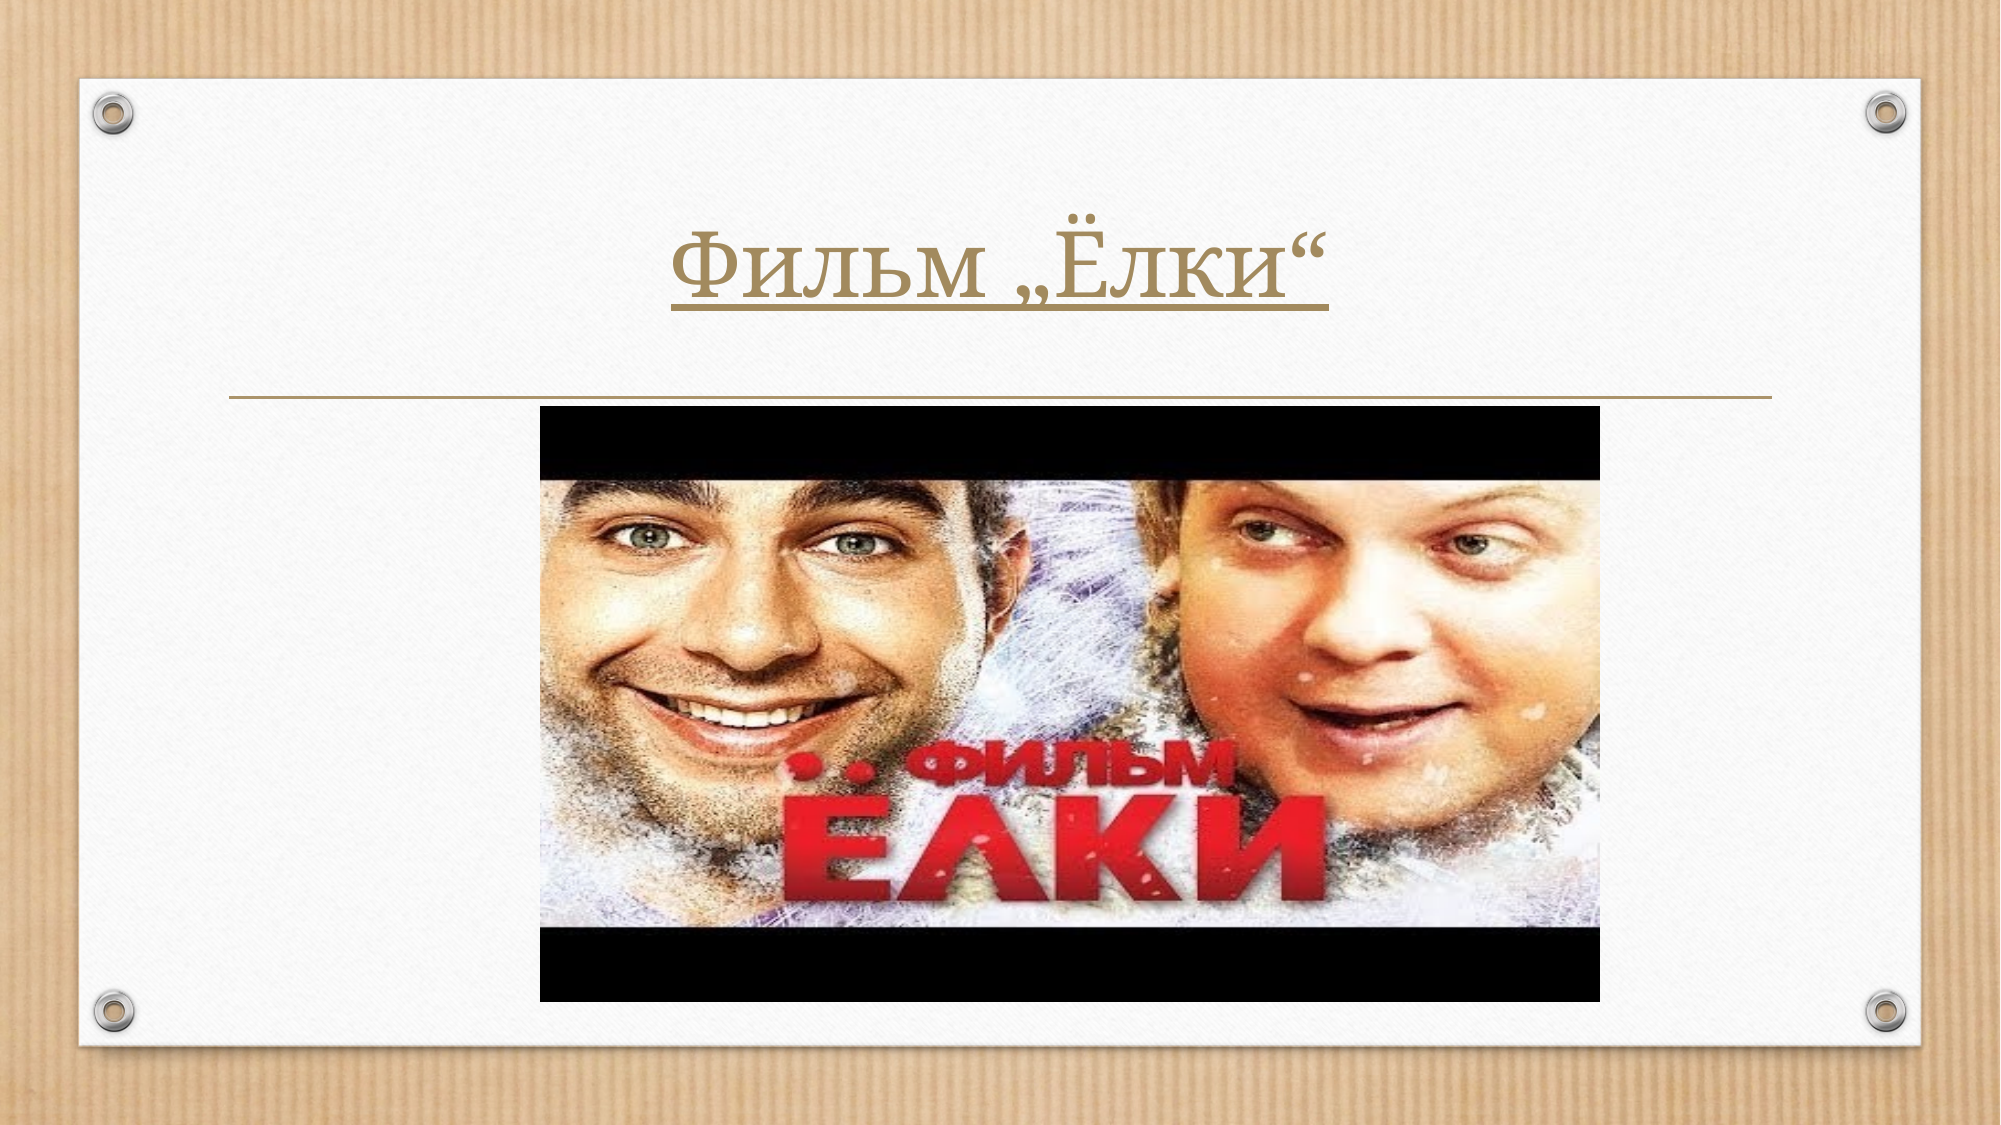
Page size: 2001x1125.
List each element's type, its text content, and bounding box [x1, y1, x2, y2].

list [539, 405, 1601, 1003]
picture [0, 0, 2001, 1125]
title Фильм „Ёлки“ [212, 161, 1788, 375]
